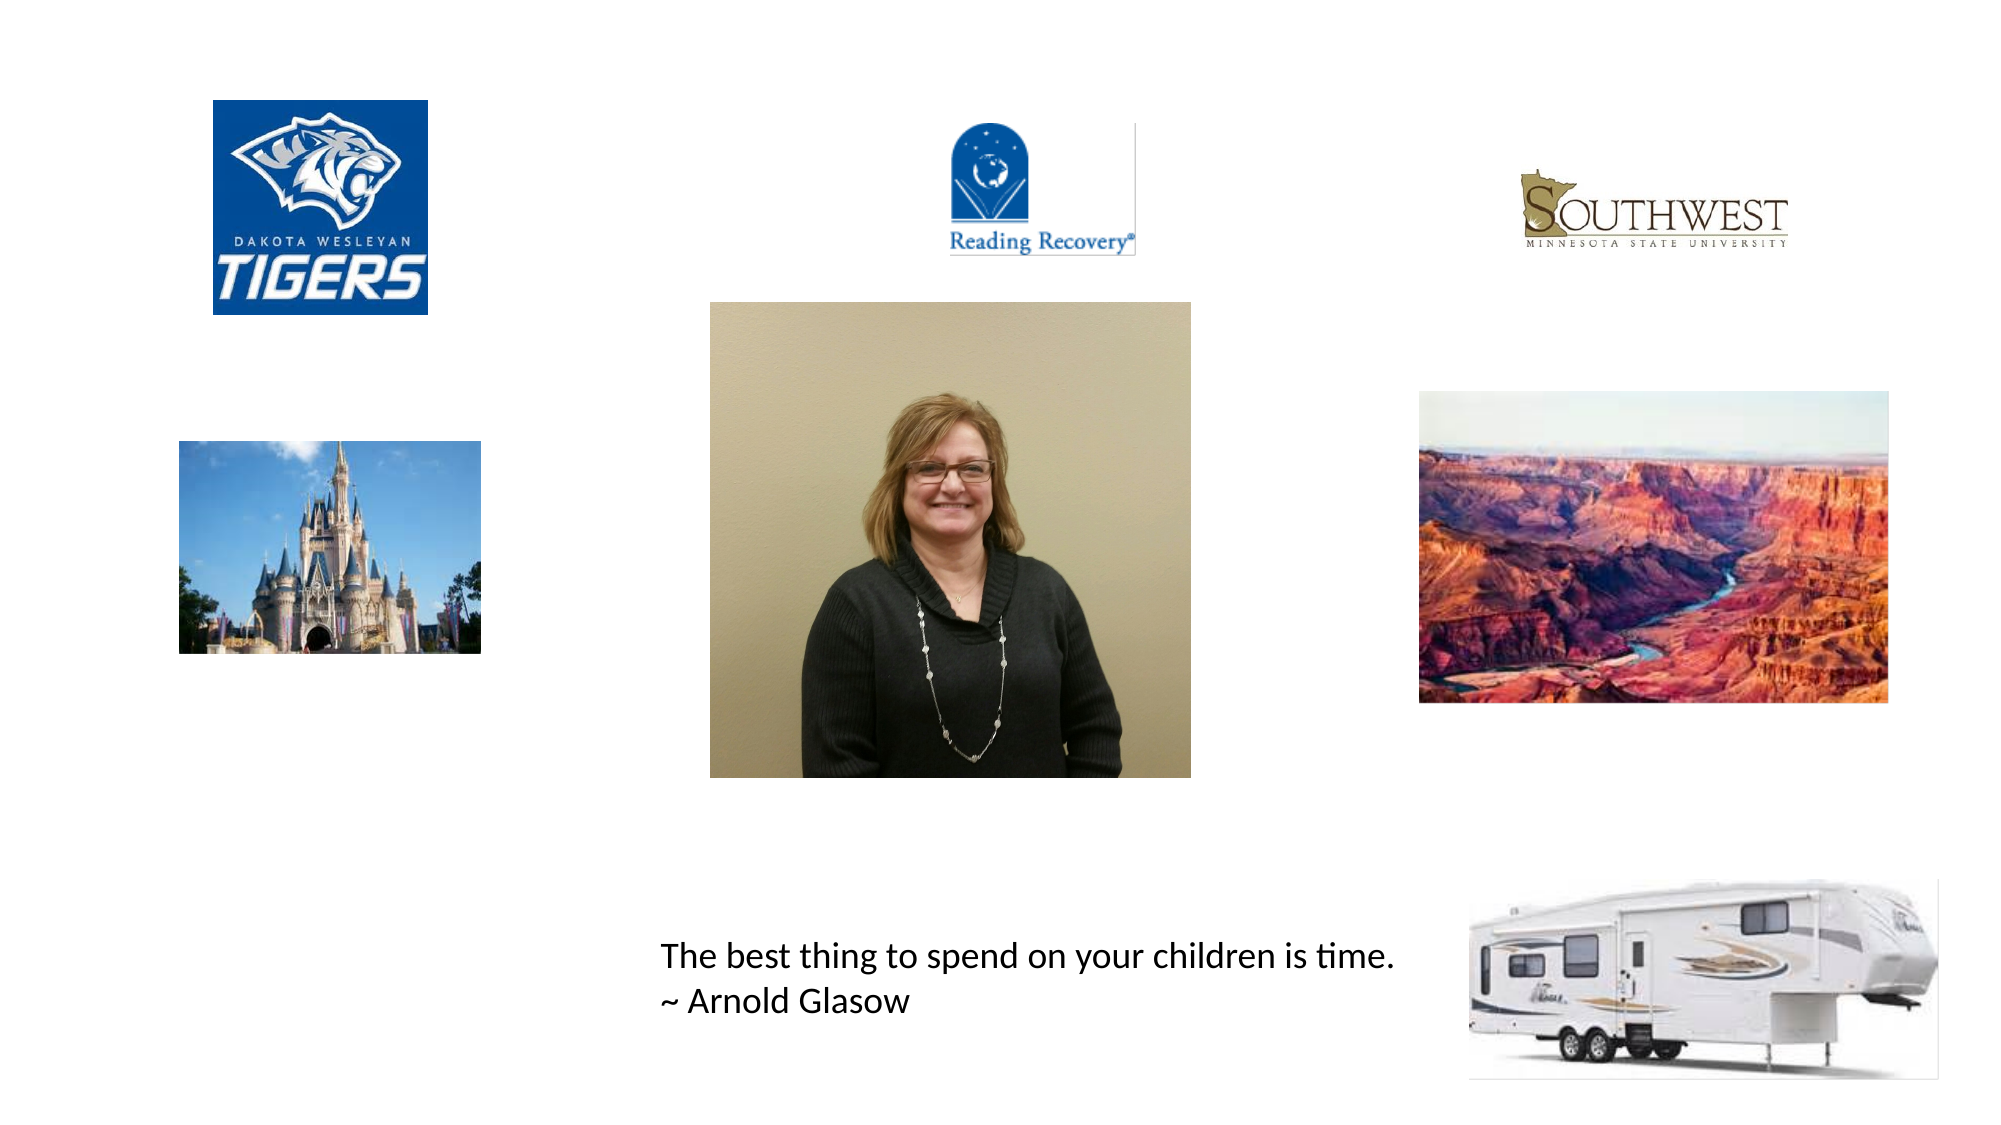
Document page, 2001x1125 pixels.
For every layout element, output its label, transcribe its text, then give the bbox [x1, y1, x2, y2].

text_box The best thing to spend on your children is time. ~ Arnold Glasow [645, 923, 1469, 1029]
picture [950, 123, 1137, 257]
picture [179, 441, 482, 656]
picture [709, 302, 1191, 778]
picture [213, 100, 428, 315]
picture [1408, 23, 1900, 705]
picture [1469, 879, 1940, 1081]
